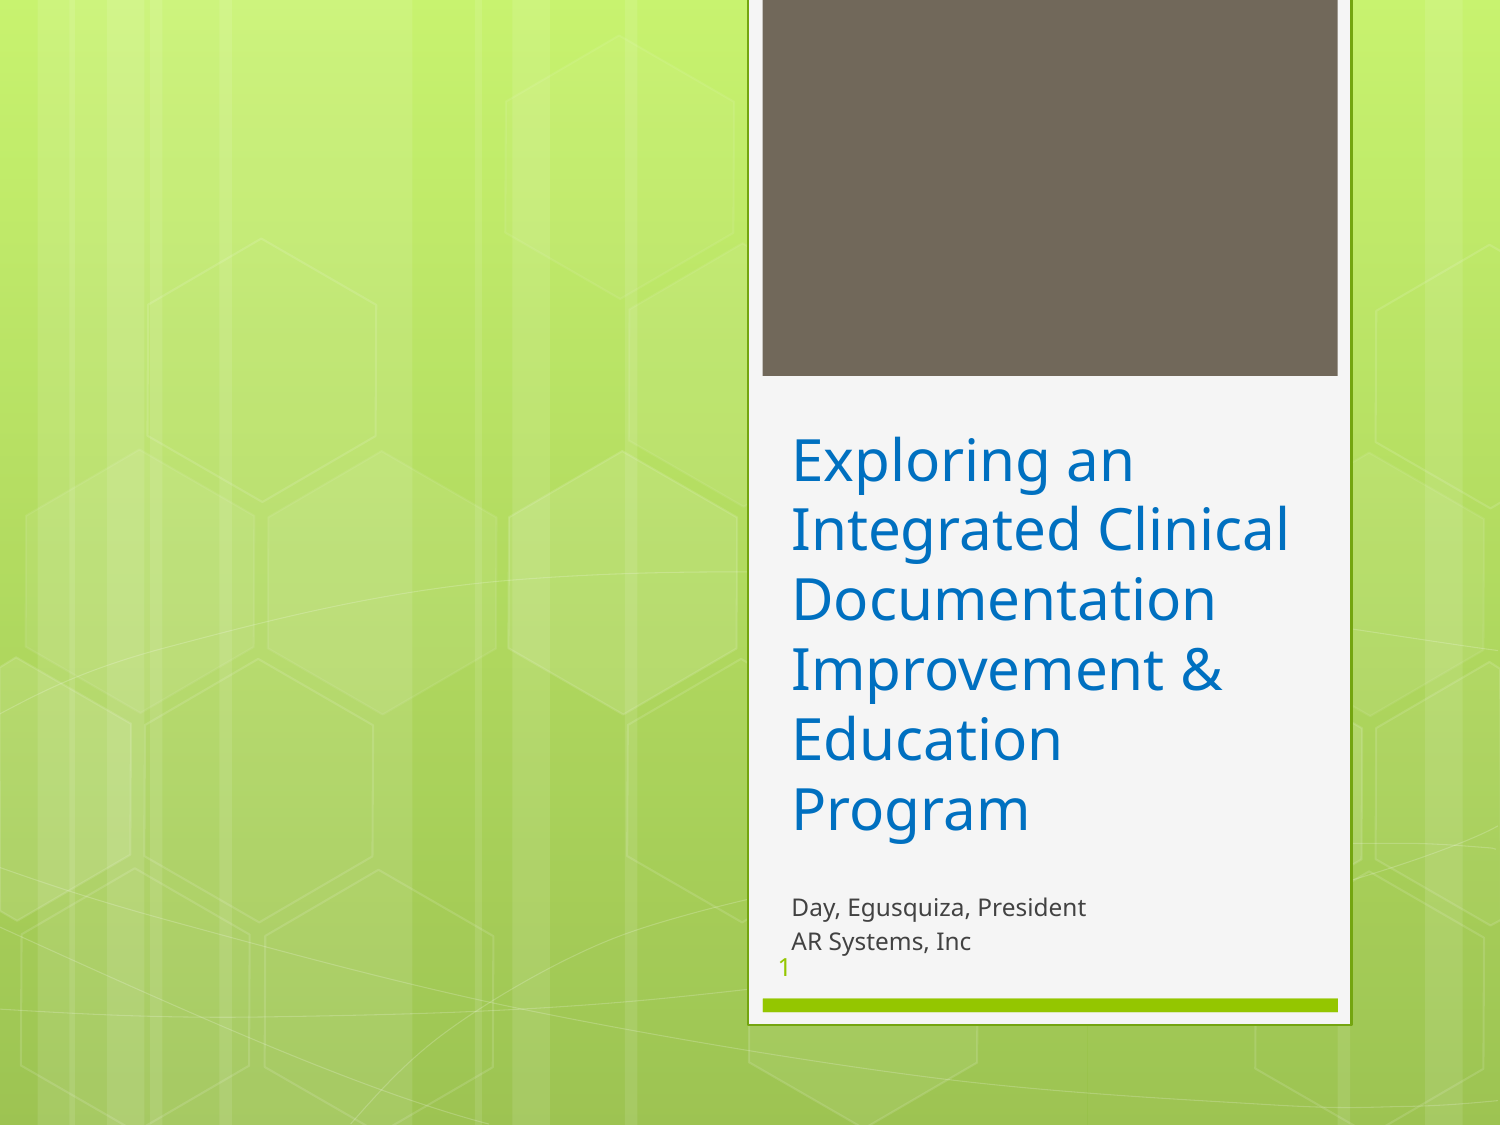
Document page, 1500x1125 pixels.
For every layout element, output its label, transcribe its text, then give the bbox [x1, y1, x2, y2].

slide_number 1 [762, 938, 869, 999]
subtitle Day, Egusquiza, President AR Systems, Inc [776, 800, 1320, 963]
title Exploring an Integrated Clinical Documentation Improvement & Education Program [776, 537, 1320, 800]
